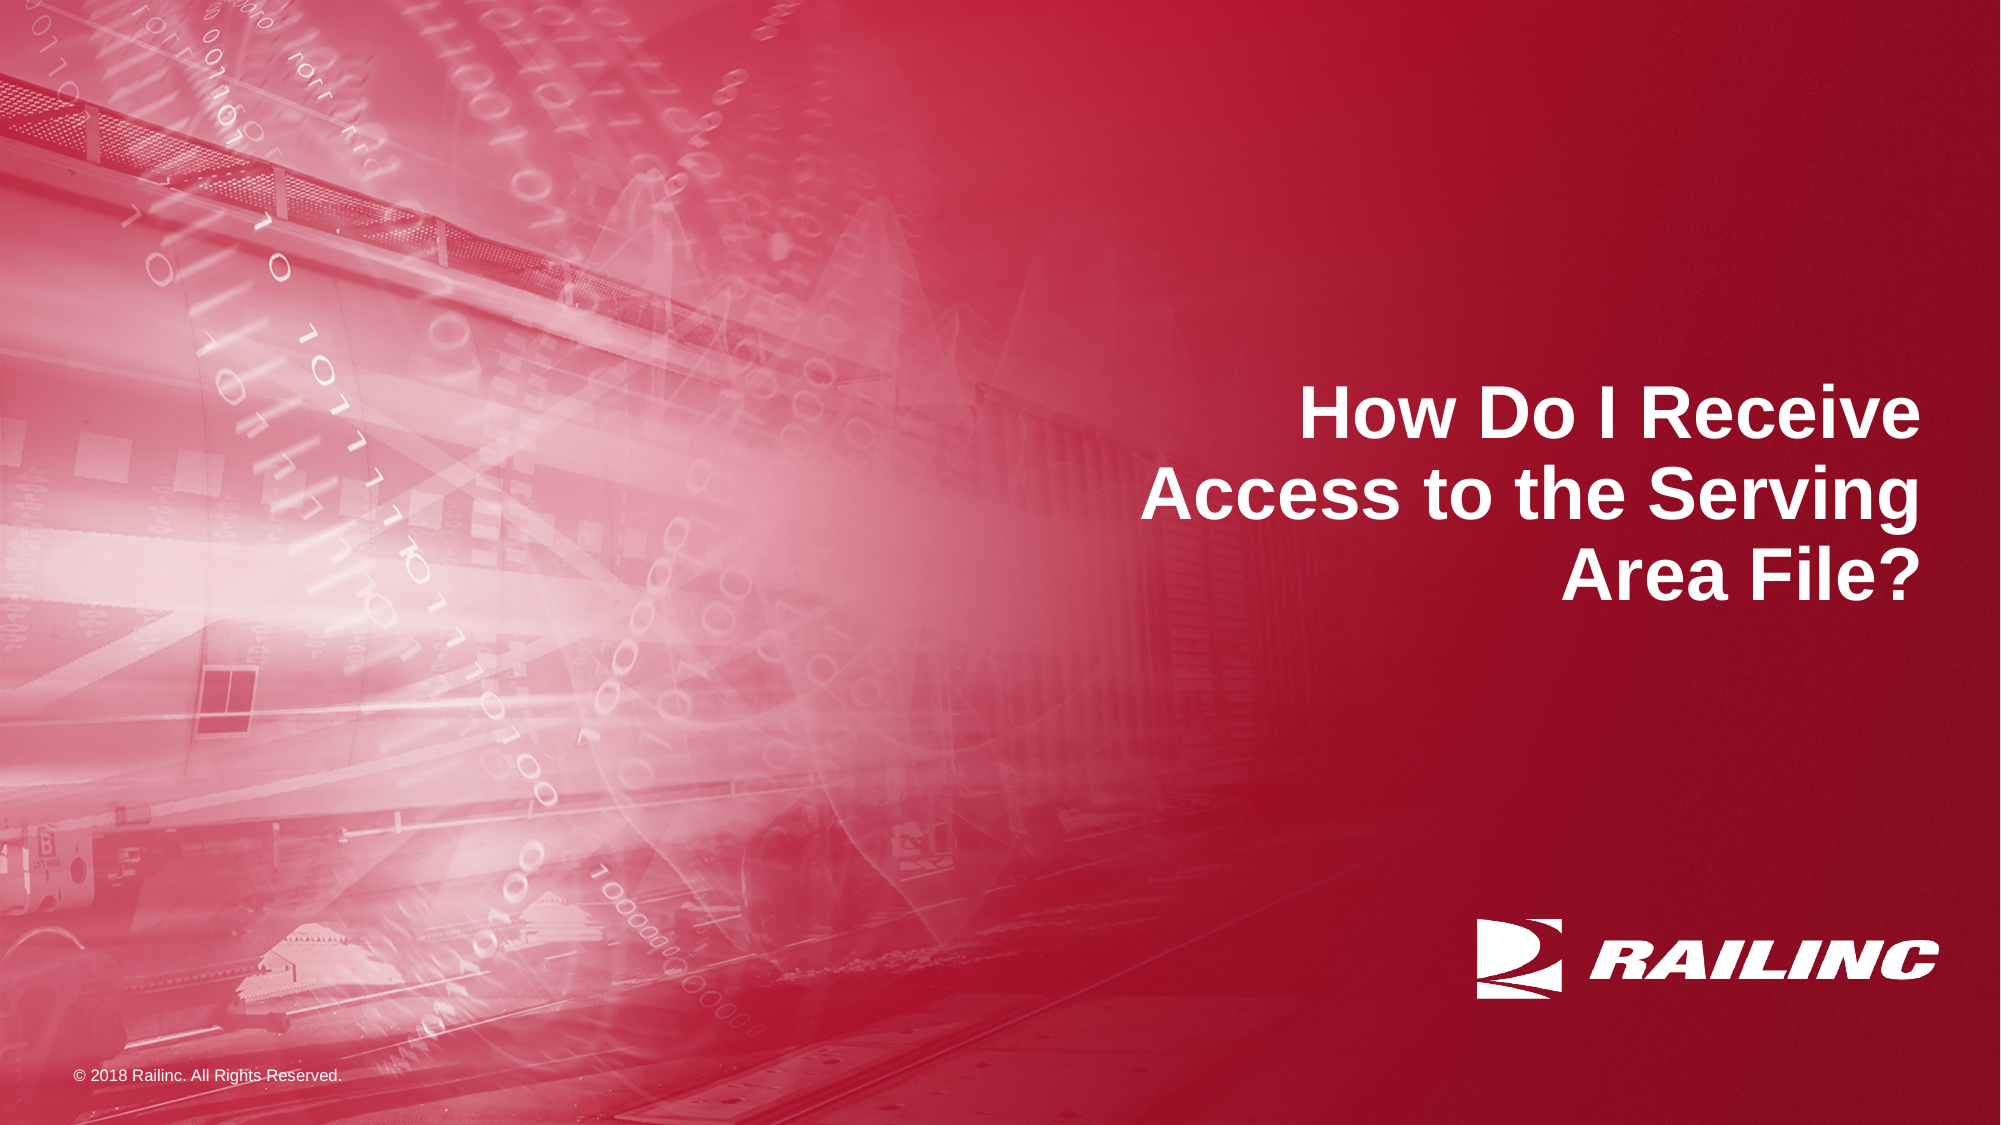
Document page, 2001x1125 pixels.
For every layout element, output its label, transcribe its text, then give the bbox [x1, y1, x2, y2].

footer © 2018 Railinc. All Rights Reserved. [58, 1045, 734, 1105]
picture [0, 0, 2001, 1125]
title How Do I Receive Access to the Serving Area File? [1106, 155, 1939, 624]
